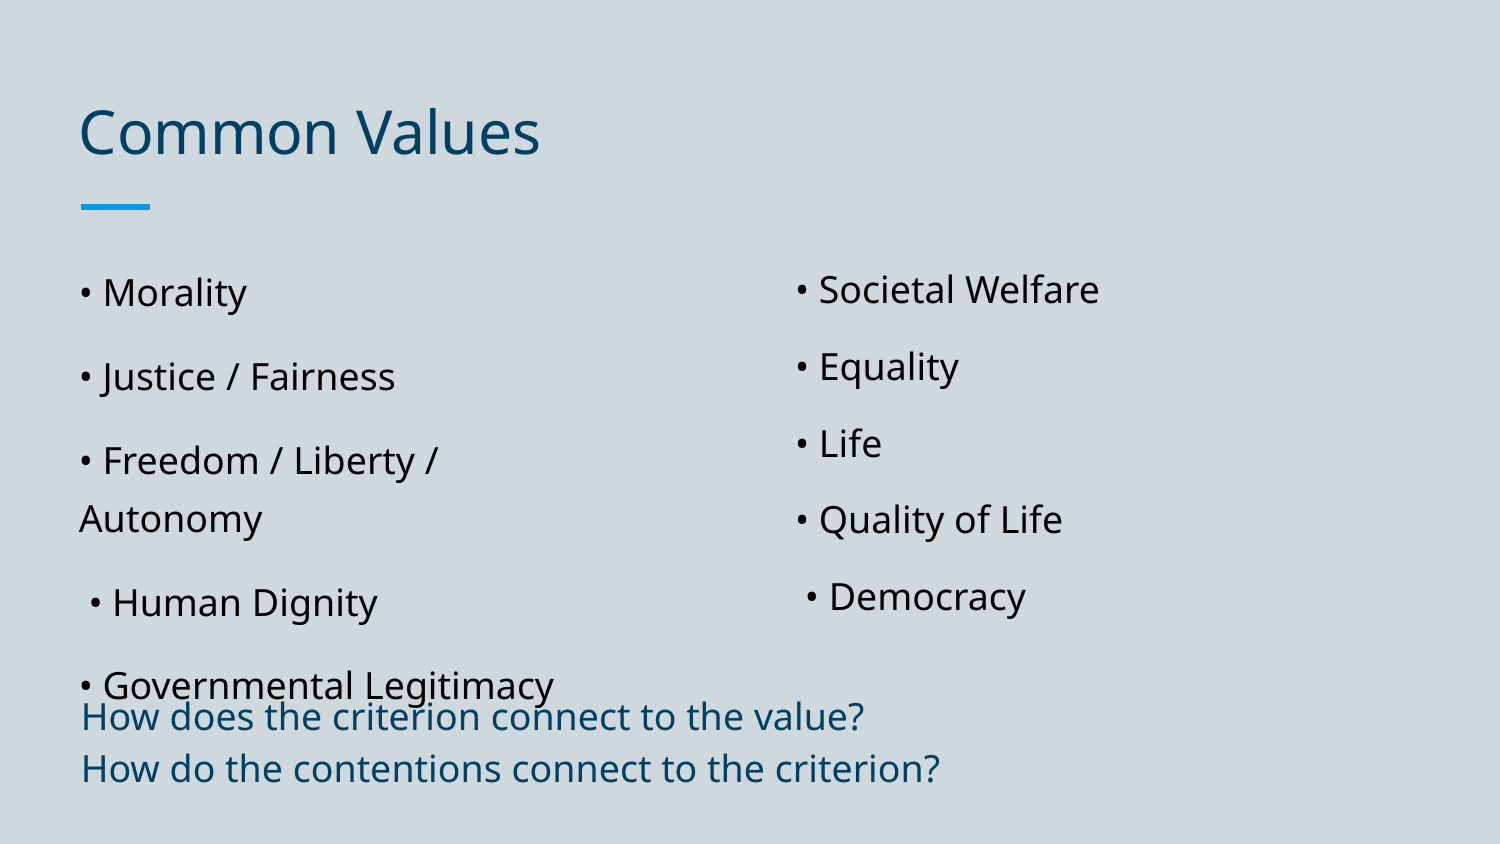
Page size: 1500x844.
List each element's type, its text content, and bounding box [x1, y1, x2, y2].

list • Societal Welfare • Equality • Life • Quality of Life • Democracy [780, 244, 1437, 671]
list • Morality • Justice / Fairness • Freedom / Liberty / Autonomy • Human Dignity • Governmental Legitimacy [63, 244, 720, 750]
title Common Values [63, 75, 1437, 188]
text_box How does the criterion connect to the value? How do the contentions connect to the criterion? [65, 671, 1495, 805]
